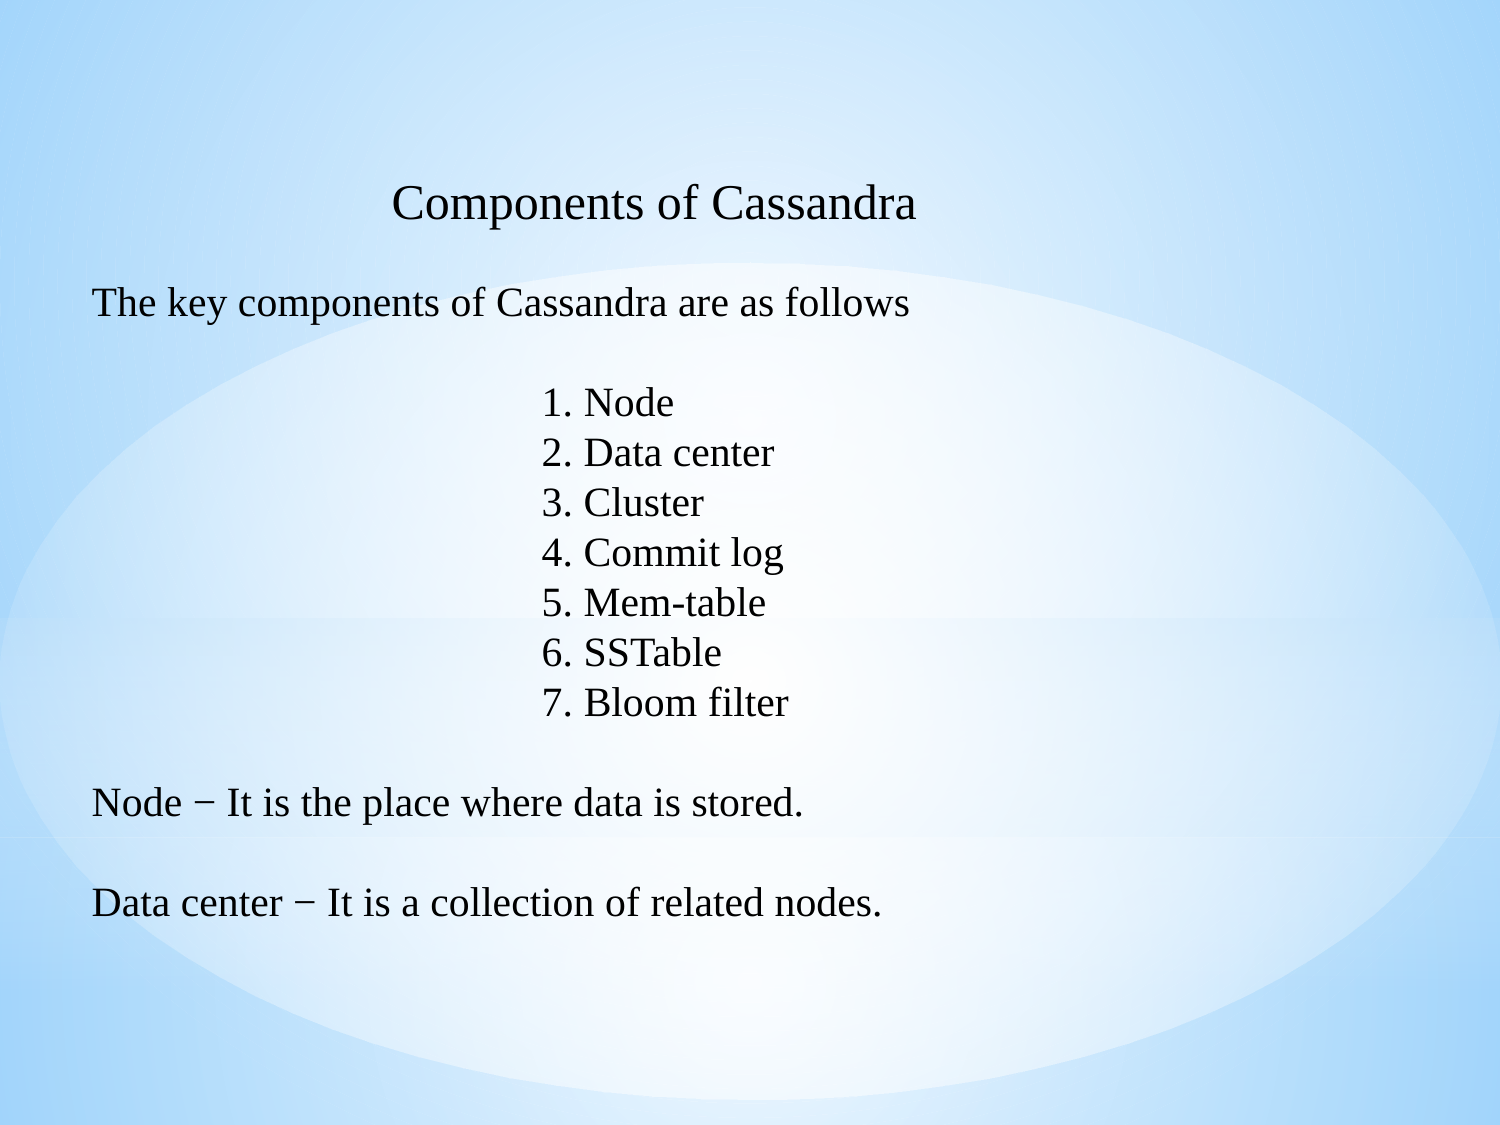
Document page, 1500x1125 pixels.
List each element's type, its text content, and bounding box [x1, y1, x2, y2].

title Components of Cassandra The key components of Cassandra are as follows 1. Node 2. Data center 3. Cluster 4. Commit log 5. Mem-table 6. SSTable 7. Bloom filter Node − It is the place where data is stored. Data center − It is a collection of related nodes. [76, 101, 1355, 1010]
